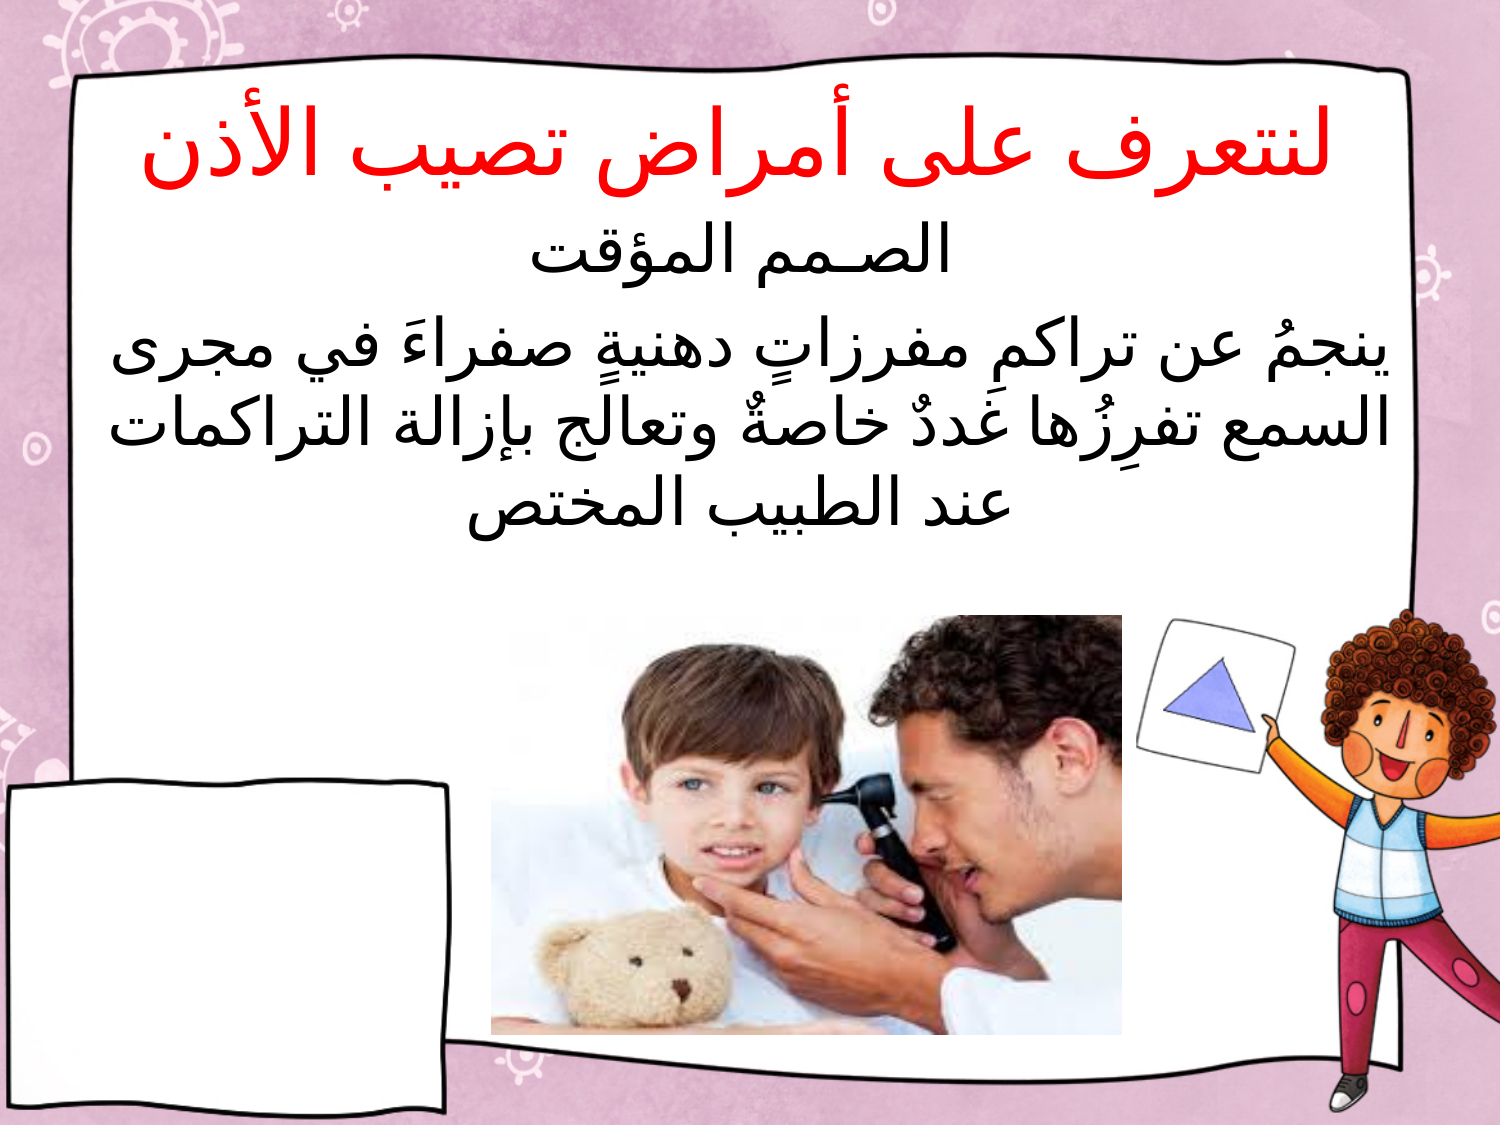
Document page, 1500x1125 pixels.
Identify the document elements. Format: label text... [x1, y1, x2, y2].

list الصـمم المؤقت ينجمُ عن تراكمِ مفرزاتٍ دهنيةٍ صفراءَ في مجرى السمع تفرِزُها غددٌ خاصةٌ وتعالج بإزالة التراكمات عند الطبيب المختص [75, 198, 1425, 1005]
title لنتعرف على أمراض تصيب الأذن [75, 45, 1425, 198]
picture [0, 0, 1500, 1125]
